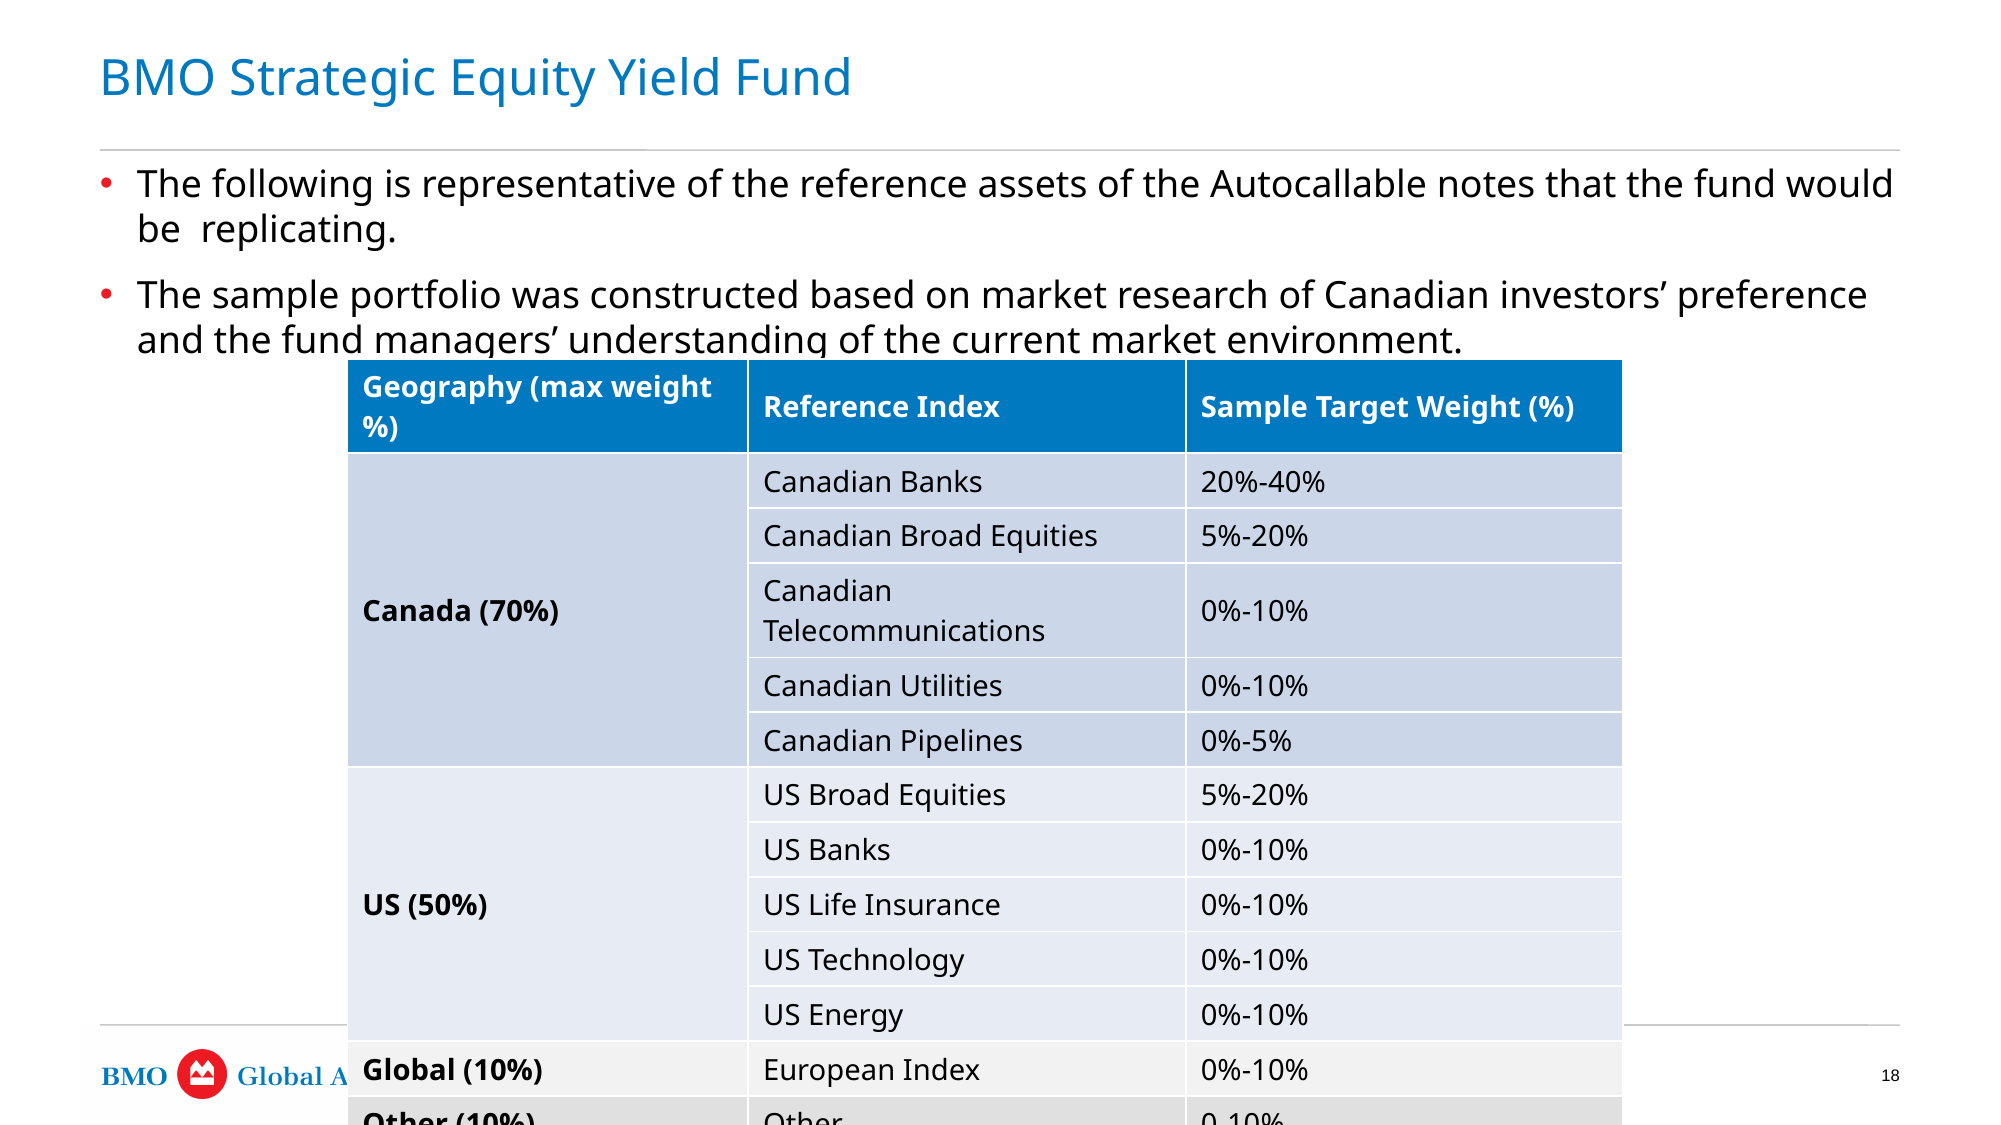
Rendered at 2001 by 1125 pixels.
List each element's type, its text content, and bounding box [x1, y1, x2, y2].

table_cell US Broad Equities [749, 768, 1185, 821]
table_cell Other [749, 1097, 1185, 1125]
picture [78, 1024, 347, 1124]
table_cell 0%-10% [1187, 658, 1622, 711]
table_cell 5%-20% [1187, 768, 1622, 821]
table_cell Canada (70%) [348, 454, 747, 766]
table_cell 0%-10% [1187, 564, 1622, 657]
table_cell US Energy [749, 987, 1185, 1040]
table_cell US Banks [749, 823, 1185, 876]
table_cell 0%-10% [1187, 932, 1622, 985]
slide_number 18 [1800, 1025, 1900, 1125]
table_cell 20%-40% [1187, 454, 1622, 507]
table_cell Global (10%) [348, 1042, 747, 1095]
table_cell Other (10%) [348, 1097, 747, 1125]
table_header Sample Target Weight (%) [1187, 360, 1622, 452]
table_cell Canadian Banks [749, 454, 1185, 507]
table_cell 0%-10% [1187, 878, 1622, 931]
table_cell 5%-20% [1187, 509, 1622, 562]
table_cell European Index [749, 1042, 1185, 1095]
table_cell 0%-5% [1187, 713, 1622, 766]
table_cell Canadian Broad Equities [749, 509, 1185, 562]
table_header Reference Index [749, 360, 1185, 452]
list The following is representative of the reference assets of the Autocallable notes that the fund would be replicating. The sample portfolio was constructed based on market research of Canadian investors’ preference and the fund managers’ understanding of the current market environment. [99, 159, 1900, 978]
table_cell US Technology [749, 932, 1185, 985]
table_cell Canadian Telecommunications [749, 564, 1185, 657]
table_header Geography (max weight %) [348, 360, 747, 452]
table_cell 0%-10% [1187, 1042, 1622, 1095]
table_cell US (50%) [348, 768, 747, 1040]
title BMO Strategic Equity Yield Fund [99, 0, 1900, 150]
table_cell Canadian Pipelines [749, 713, 1185, 766]
table_cell 0%-10% [1187, 823, 1622, 876]
table_cell 0%-10% [1187, 987, 1622, 1040]
table_cell 0-10% [1187, 1097, 1622, 1125]
table_cell Canadian Utilities [749, 658, 1185, 711]
table_cell US Life Insurance [749, 878, 1185, 931]
